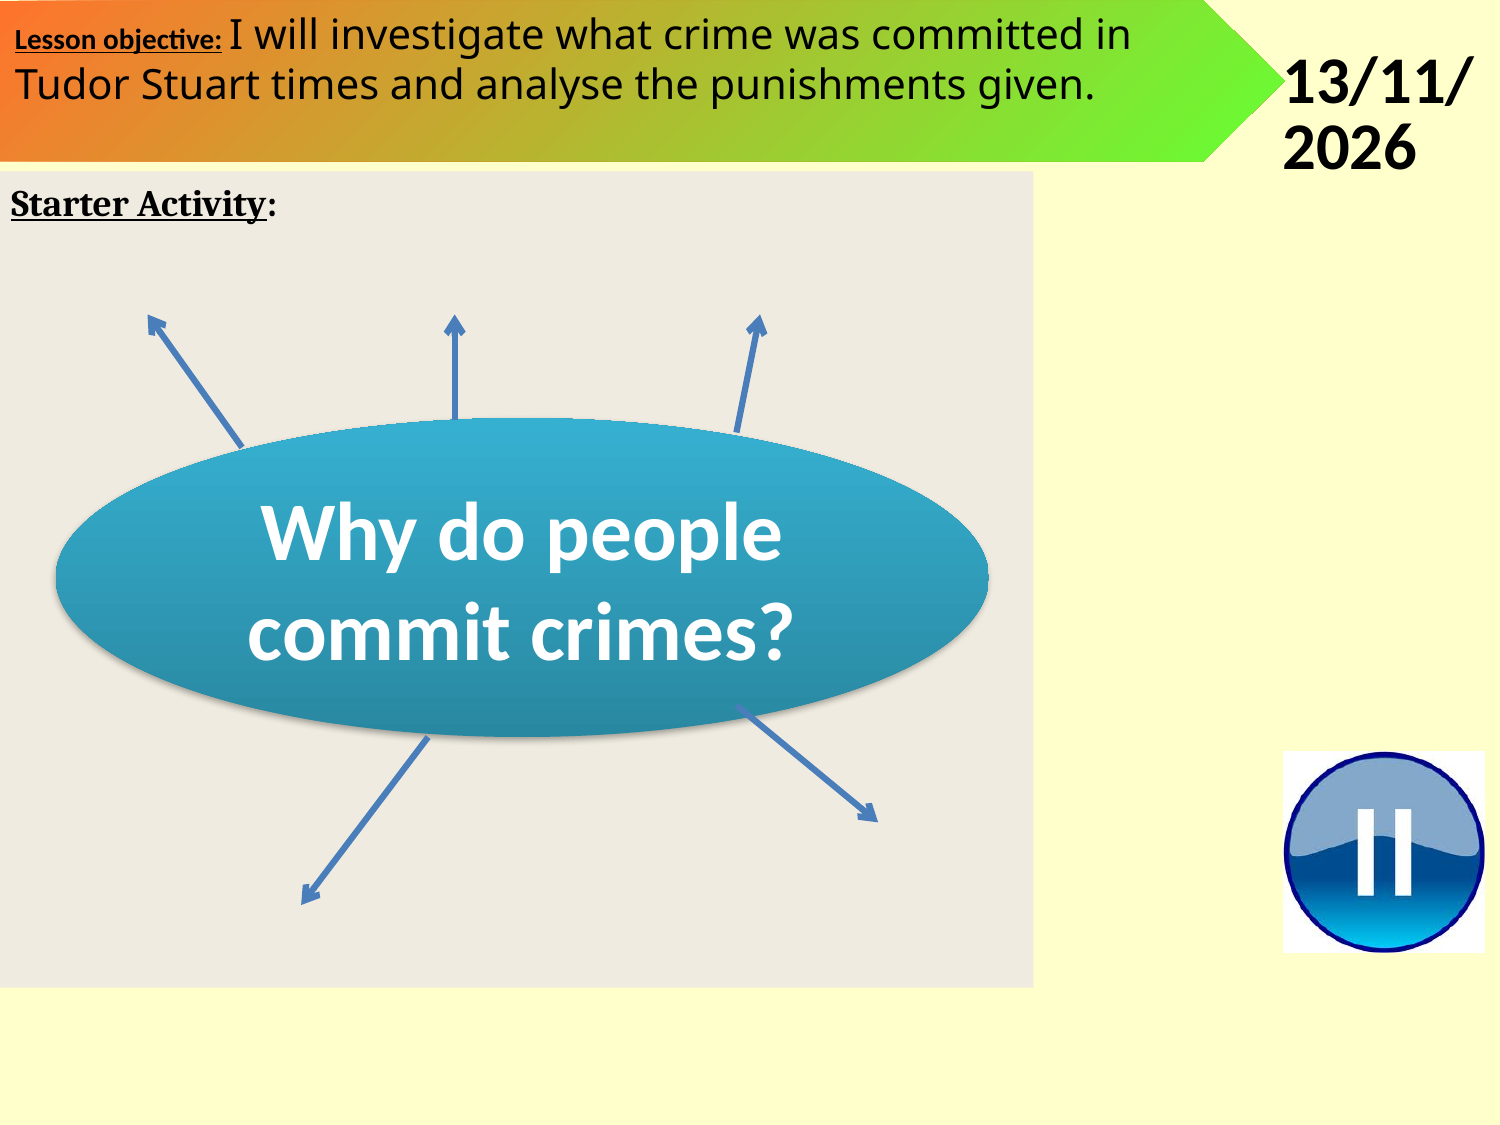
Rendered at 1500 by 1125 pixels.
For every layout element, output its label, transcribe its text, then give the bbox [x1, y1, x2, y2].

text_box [300, 736, 429, 906]
picture [1282, 751, 1485, 953]
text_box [736, 705, 879, 823]
text_box Why do people commit crimes? [55, 418, 989, 738]
text_box Starter Activity: [0, 169, 1036, 990]
text_box Lesson objective: I will investigate what crime was committed in Tudor Stuart times and analyse the punishments given. [0, 0, 1267, 164]
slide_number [1267, 0, 1500, 153]
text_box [736, 314, 761, 433]
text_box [147, 314, 243, 448]
